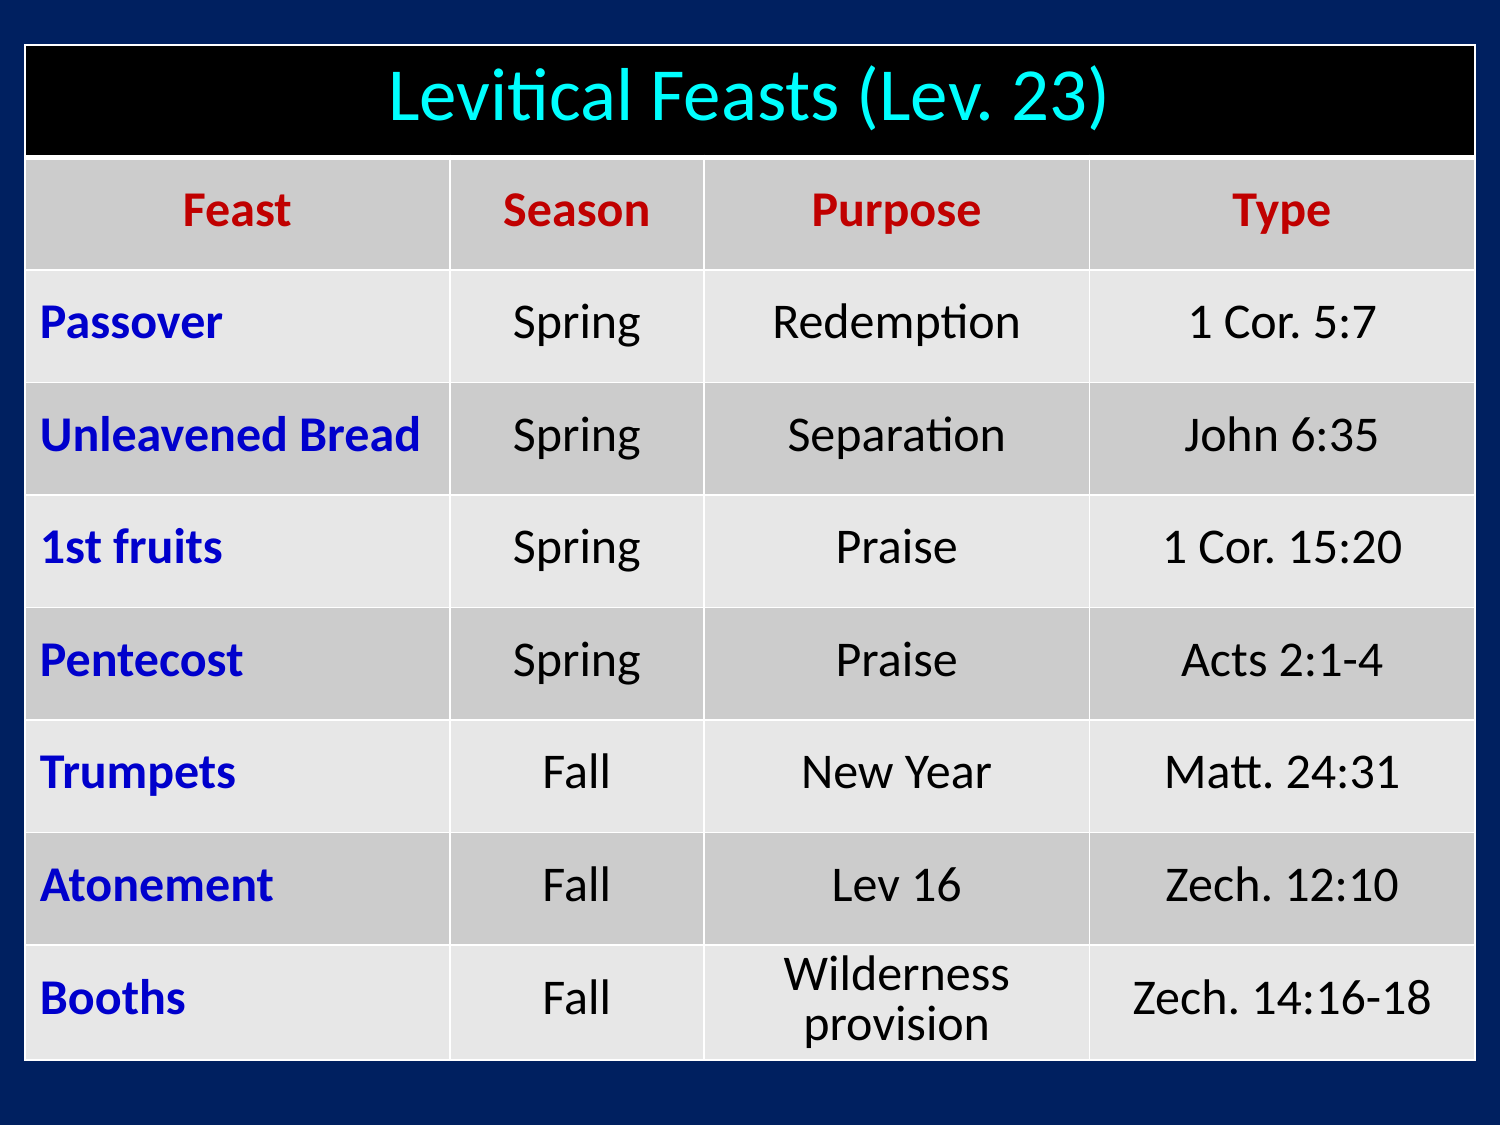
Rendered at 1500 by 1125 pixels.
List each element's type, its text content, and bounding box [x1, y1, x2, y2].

table_cell Spring [451, 608, 703, 719]
table_cell Booths [26, 946, 449, 1059]
table_cell Spring [451, 383, 703, 494]
table_cell John 6:35 [1090, 383, 1474, 494]
table_cell Redemption [705, 271, 1089, 382]
table_cell Zech. 12:10 [1090, 833, 1474, 944]
table_cell Matt. 24:31 [1090, 721, 1474, 832]
table_cell Passover [26, 271, 449, 382]
table_cell Unleavened Bread [26, 383, 449, 494]
table_cell Spring [451, 496, 703, 607]
table_cell 1 Cor. 5:7 [1090, 271, 1474, 382]
table_cell Feast [26, 160, 449, 269]
table_cell Type [1090, 160, 1474, 269]
table_cell Lev 16 [705, 833, 1089, 944]
table_cell Fall [451, 833, 703, 944]
table_cell 1 Cor. 15:20 [1090, 496, 1474, 607]
table_cell Separation [705, 383, 1089, 494]
table_cell Praise [705, 608, 1089, 719]
table_cell Wilderness provision [705, 946, 1089, 1059]
table_cell New Year [705, 721, 1089, 832]
table_cell Acts 2:1-4 [1090, 608, 1474, 719]
table_cell Zech. 14:16-18 [1090, 946, 1474, 1059]
table_cell Season [451, 160, 703, 269]
table_cell Fall [451, 946, 703, 1059]
table_cell Trumpets [26, 721, 449, 832]
table_cell Atonement [26, 833, 449, 944]
table_cell Fall [451, 721, 703, 832]
table_cell Purpose [705, 160, 1089, 269]
table_cell 1st fruits [26, 496, 449, 607]
table_cell Spring [451, 271, 703, 382]
table_header Levitical Feasts (Lev. 23) [26, 46, 1474, 155]
table_cell Praise [705, 496, 1089, 607]
table_cell Pentecost [26, 608, 449, 719]
